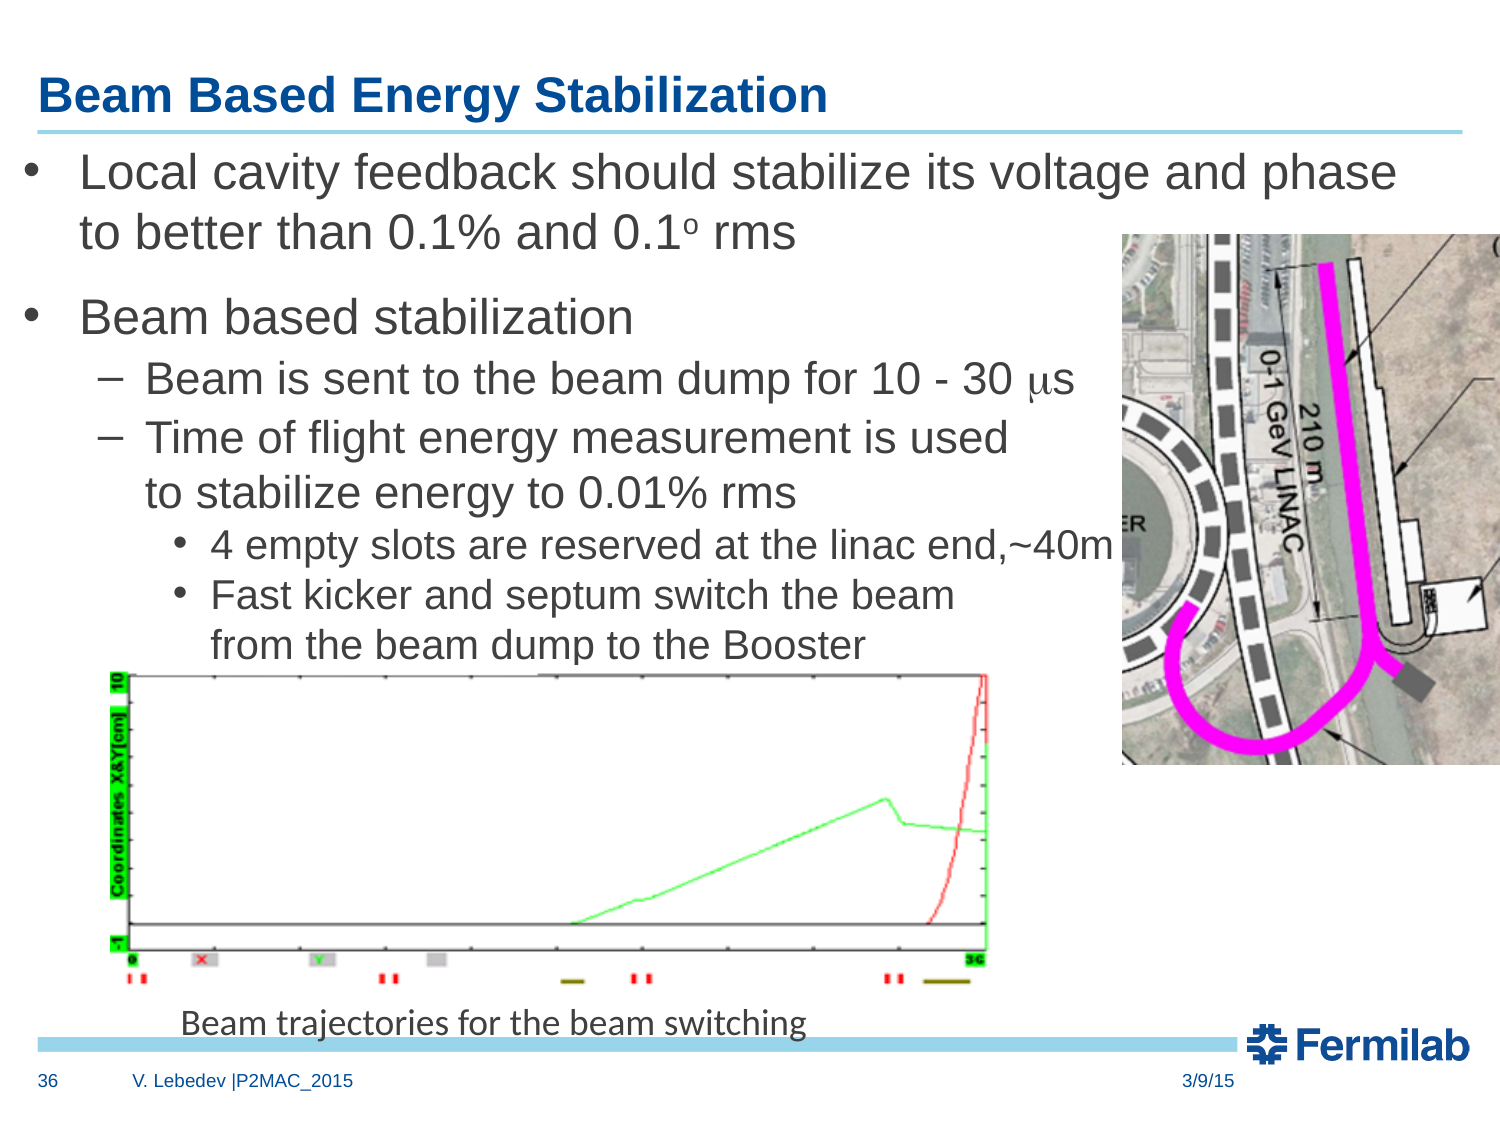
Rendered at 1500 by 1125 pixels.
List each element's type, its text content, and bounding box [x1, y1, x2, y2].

title Beam Based Energy Stabilization [37, 17, 1463, 123]
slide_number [1058, 1068, 1235, 1109]
picture [0, 0, 1500, 1125]
list Local cavity feedback should stabilize its voltage and phase to better than 0.1% and 0.1o rms Beam based stabilization Beam is sent to the beam dump for 10 - 30 ms Time of flight energy measurement is used to stabilize energy to 0.01% rms 4 empty slots are reserved at the linac end,~40m Fast kicker and septum switch the beam from the beam dump to the Booster [22, 139, 1446, 681]
footer V. Lebedev |P2MAC_2015 [132, 1068, 1014, 1109]
text_box Beam trajectories for the beam switching [165, 999, 841, 1050]
slide_number 36 [37, 1068, 111, 1109]
